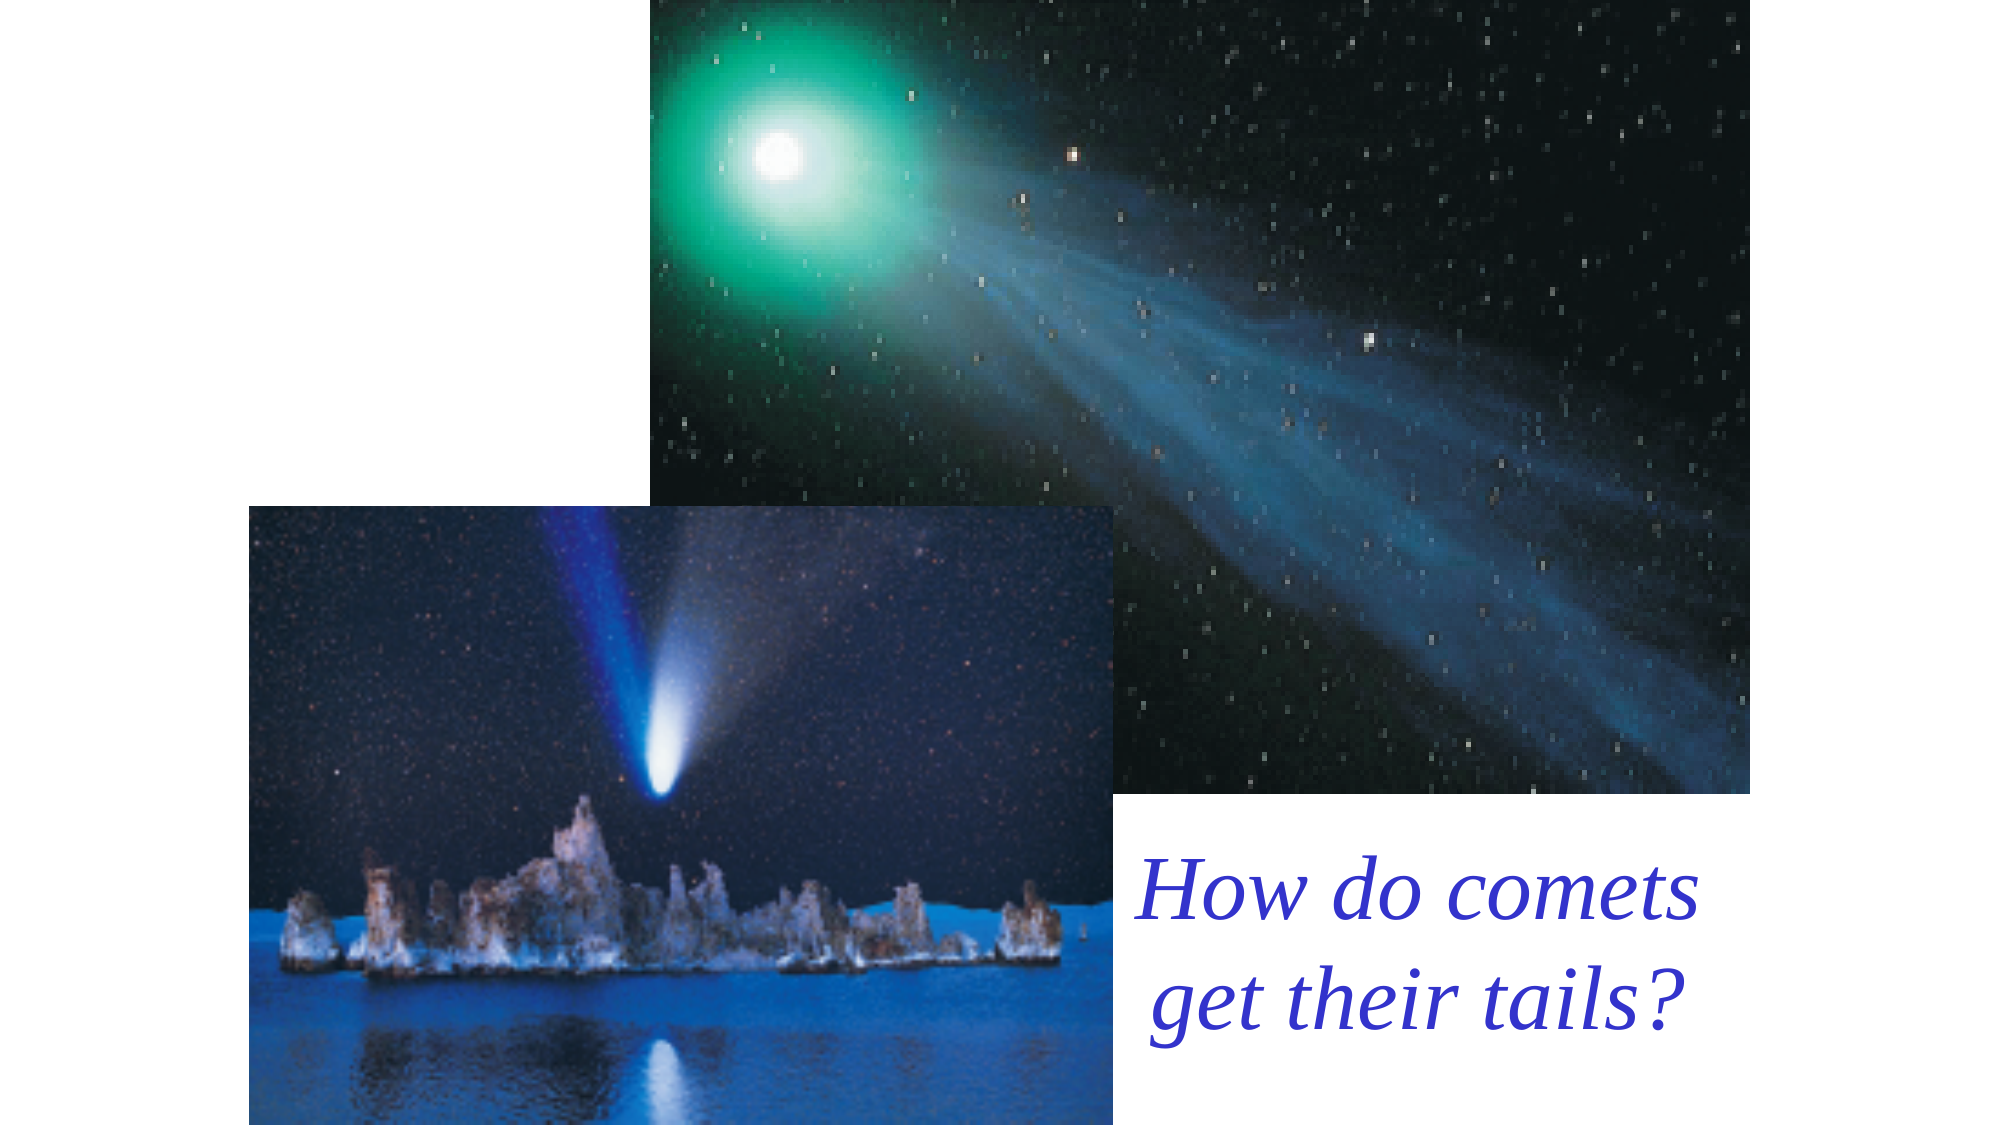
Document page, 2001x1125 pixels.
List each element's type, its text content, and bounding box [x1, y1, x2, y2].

picture [249, 0, 1751, 1125]
title How do comets get their tails? [1113, 674, 1776, 1125]
